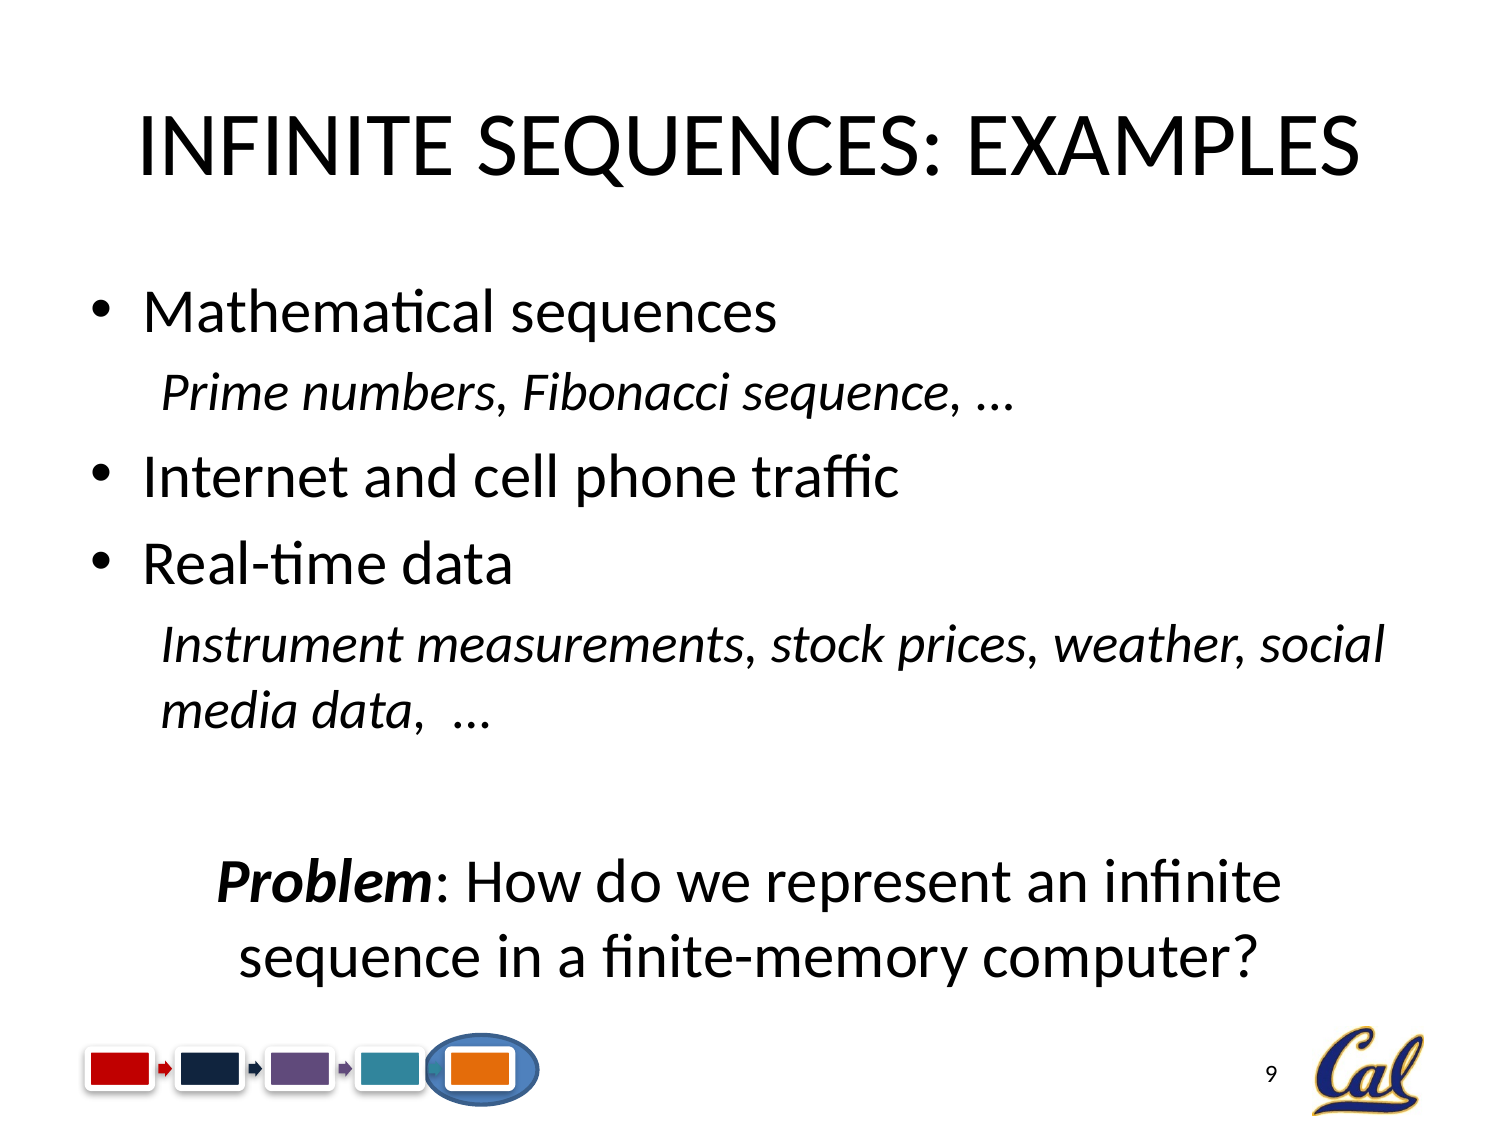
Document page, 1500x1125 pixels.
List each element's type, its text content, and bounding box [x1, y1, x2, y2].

picture [1312, 1026, 1424, 1116]
title Infinite Sequences: Examples [75, 45, 1425, 233]
list Mathematical sequences Prime numbers, Fibonacci sequence, ... Internet and cell phone traffic Real-time data Instrument measurements, stock prices, weather, social media data, ... Problem: How do we represent an infinite sequence in a finite-memory computer? [75, 262, 1425, 1005]
